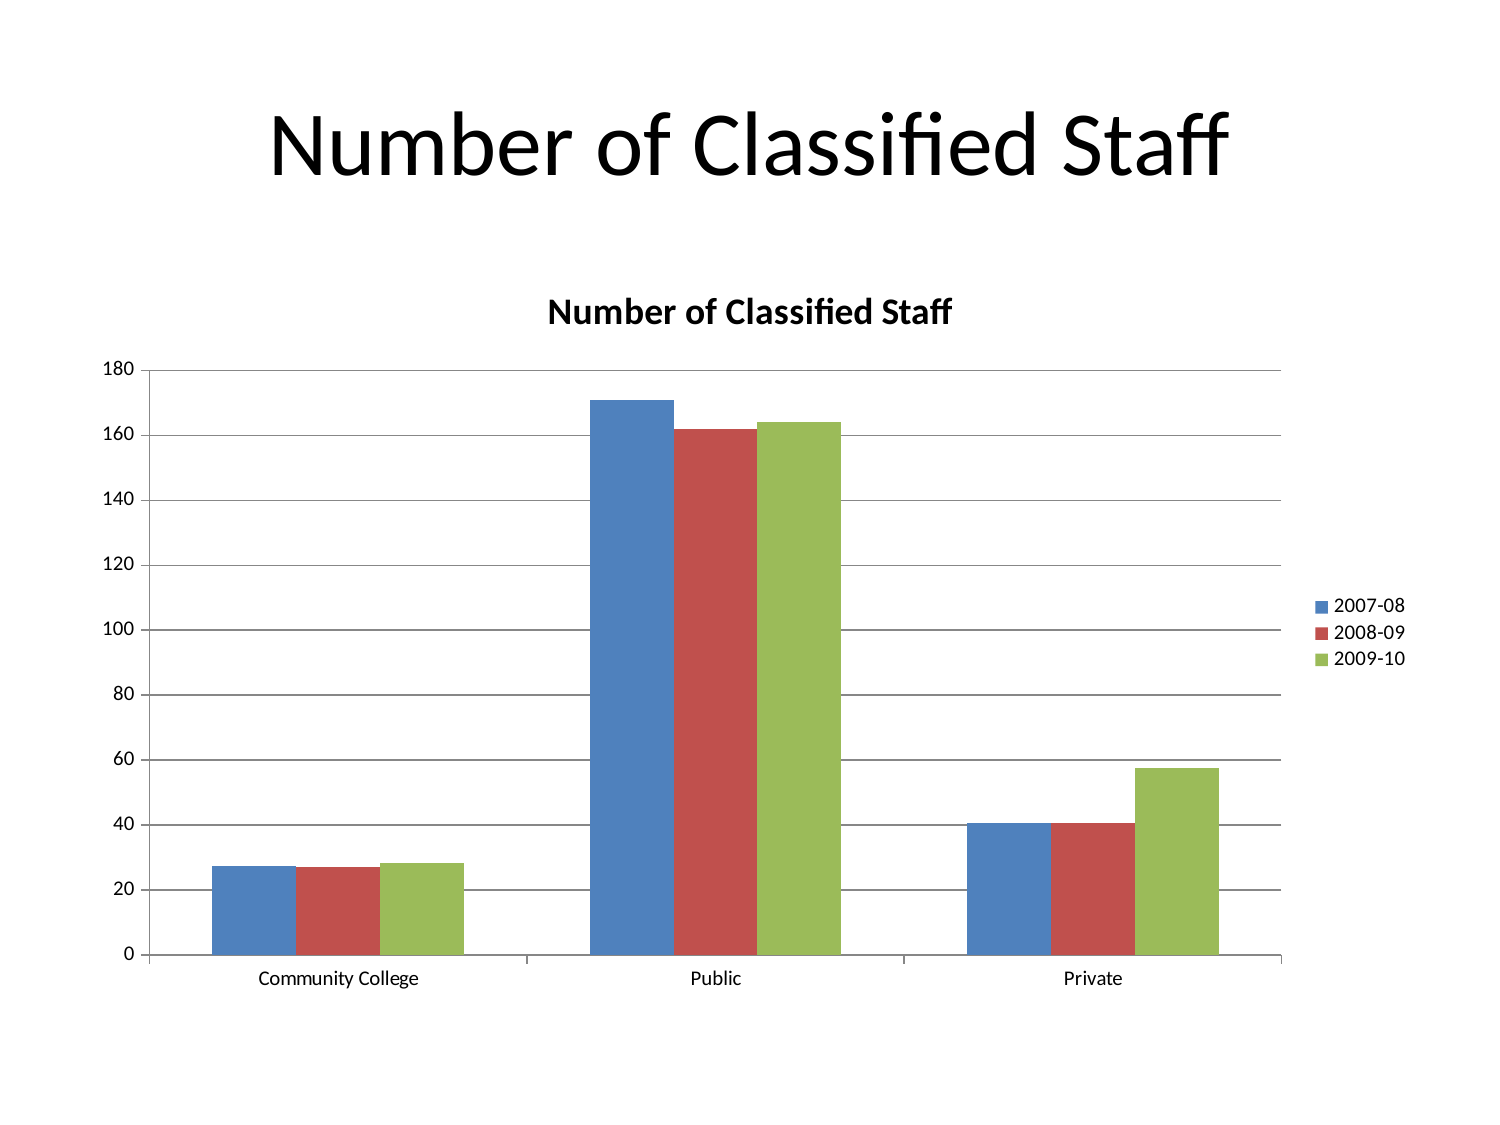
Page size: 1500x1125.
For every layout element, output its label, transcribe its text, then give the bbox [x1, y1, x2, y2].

chart [74, 262, 1426, 1006]
title Number of Classified Staff [75, 45, 1425, 233]
